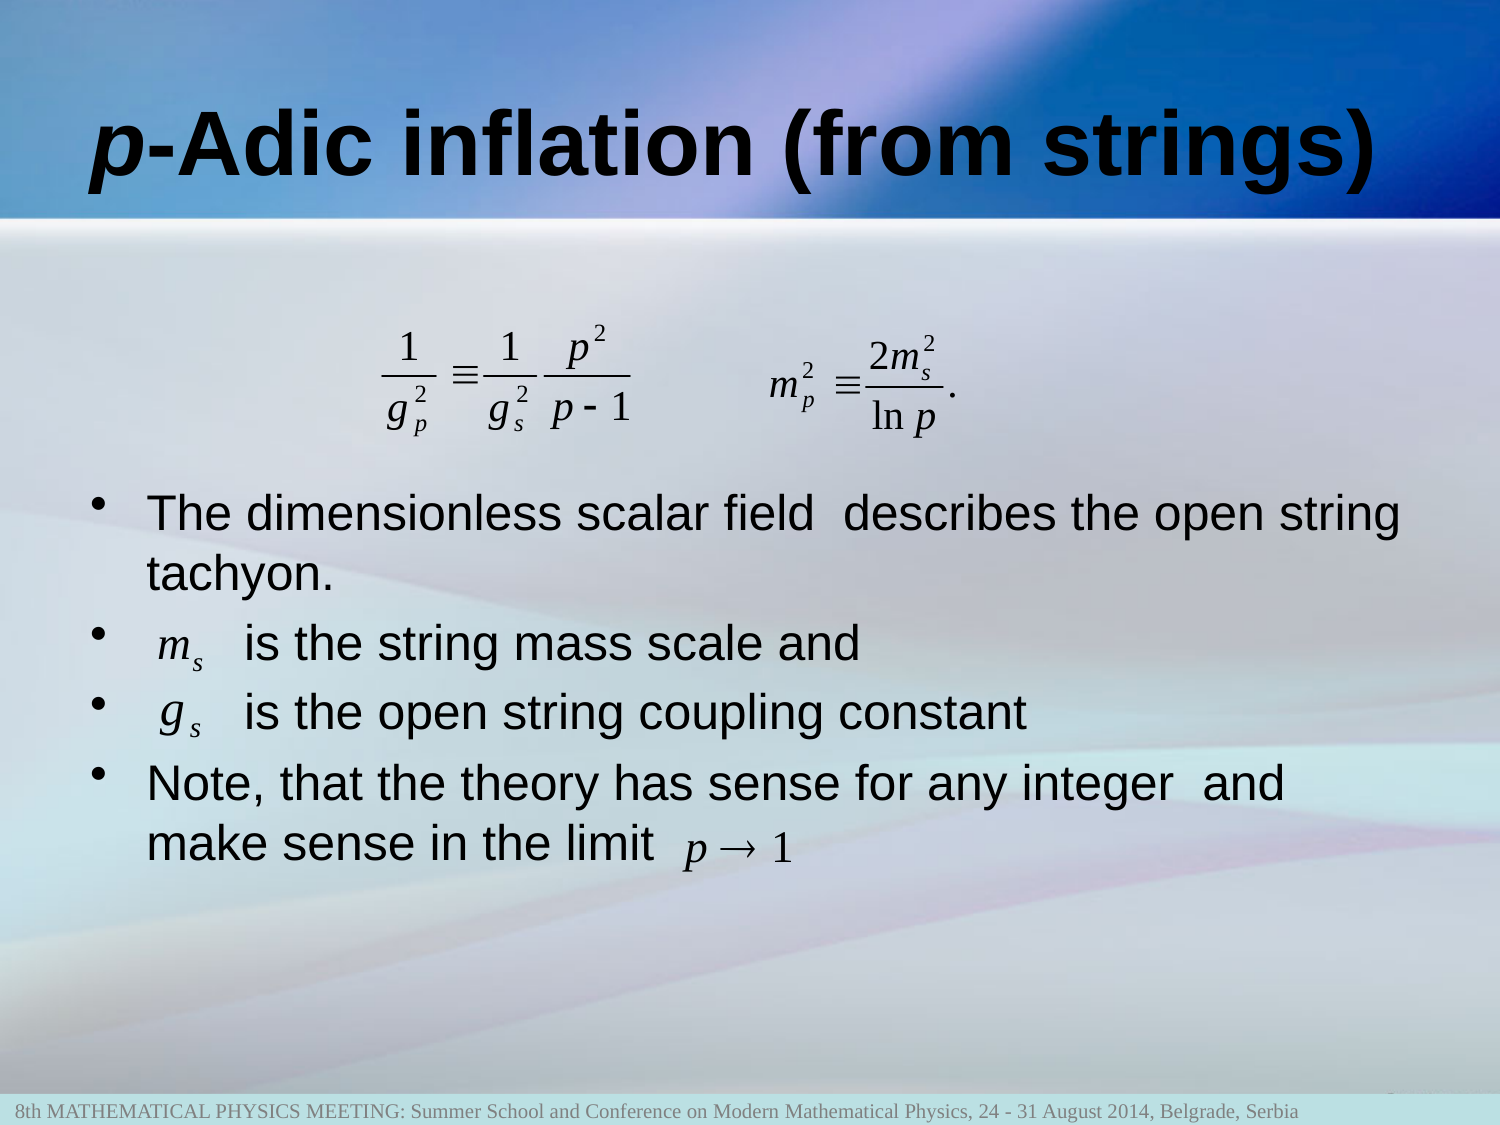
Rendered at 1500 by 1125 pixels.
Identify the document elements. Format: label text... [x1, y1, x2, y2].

title p-Adic inflation (from strings) [74, 44, 1426, 233]
list The dimensionless scalar field describes the open string tachyon. is the string mass scale and is the open string coupling constant Note, that the theory has sense for any integer and make sense in the limit [74, 262, 1426, 1006]
picture [0, 0, 1500, 1093]
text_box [762, 324, 963, 446]
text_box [672, 820, 798, 882]
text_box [149, 612, 213, 674]
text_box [374, 312, 638, 448]
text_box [149, 674, 213, 751]
